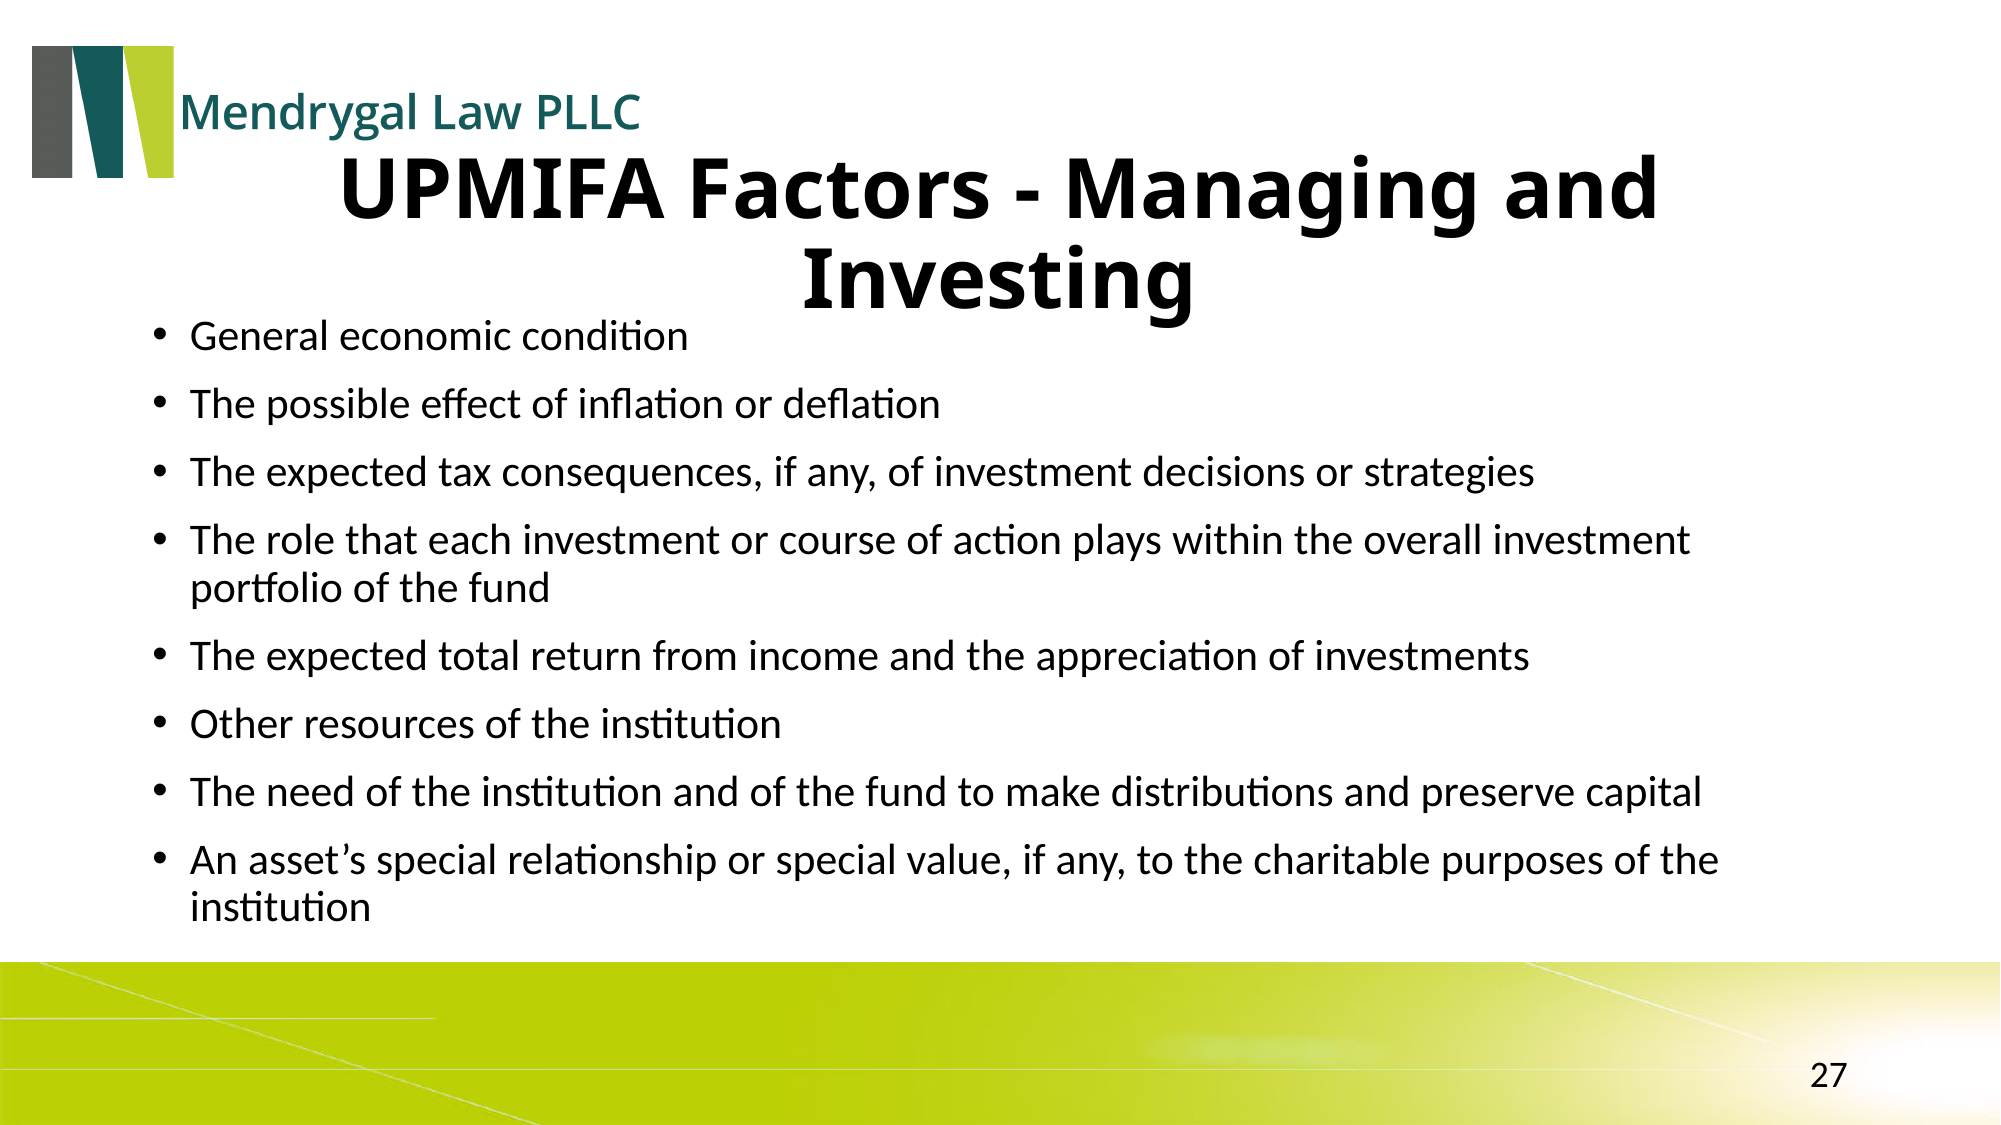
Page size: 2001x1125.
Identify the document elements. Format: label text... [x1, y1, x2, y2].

slide_number 27 [1412, 1042, 1863, 1103]
list General economic condition The possible effect of inflation or deflation The expected tax consequences, if any, of investment decisions or strategies The role that each investment or course of action plays within the overall investment portfolio of the fund The expected total return from income and the appreciation of investments Other resources of the institution The need of the institution and of the fund to make distributions and preserve capital An asset’s special relationship or special value, if any, to the charitable purposes of the institution [137, 305, 1863, 1014]
picture [32, 46, 640, 178]
title UPMIFA Factors - Managing and Investing [137, 111, 1863, 305]
picture [0, 962, 2000, 1125]
